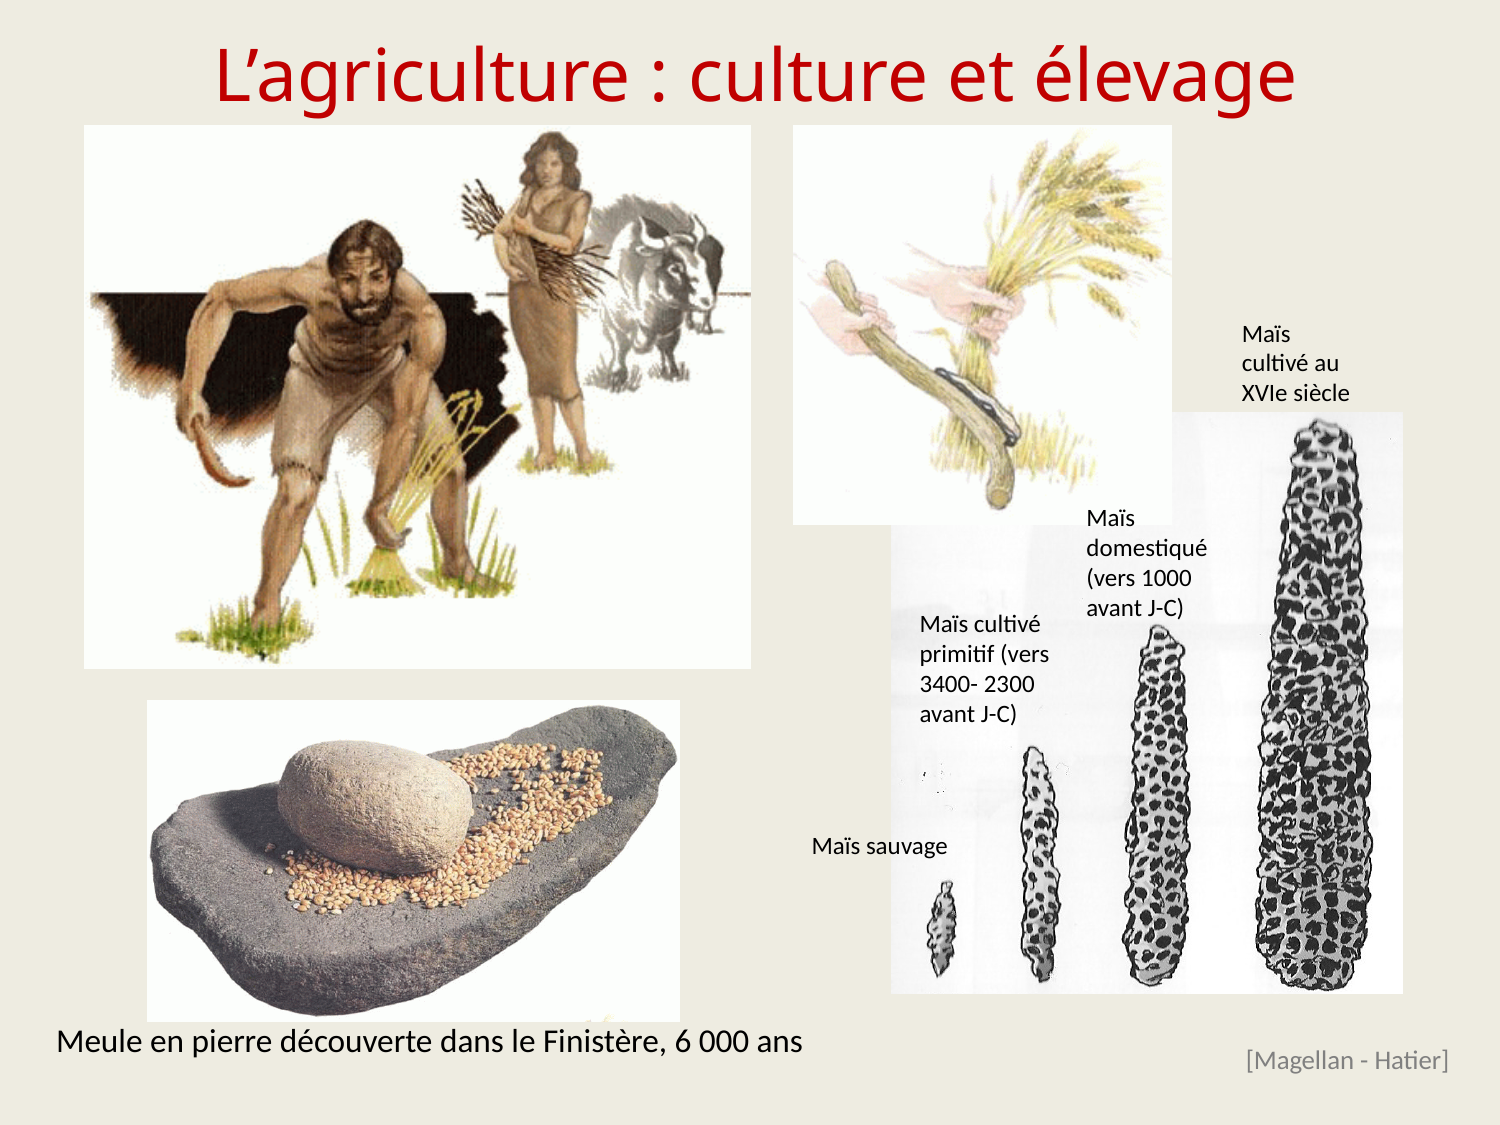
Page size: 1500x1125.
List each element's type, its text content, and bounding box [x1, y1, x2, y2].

title L’agriculture : culture et élevage [41, 30, 1471, 124]
text_box Meule en pierre découverte dans le Finistère, 6 000 ans [41, 1011, 851, 1066]
text_box Maïs sauvage [796, 822, 886, 867]
picture [147, 699, 680, 1022]
picture [83, 125, 751, 670]
text_box Maïs cultivé au XVIe siècle [1227, 309, 1366, 410]
list [Magellan - Hatier] [41, 1035, 1471, 1083]
picture [793, 125, 1404, 994]
